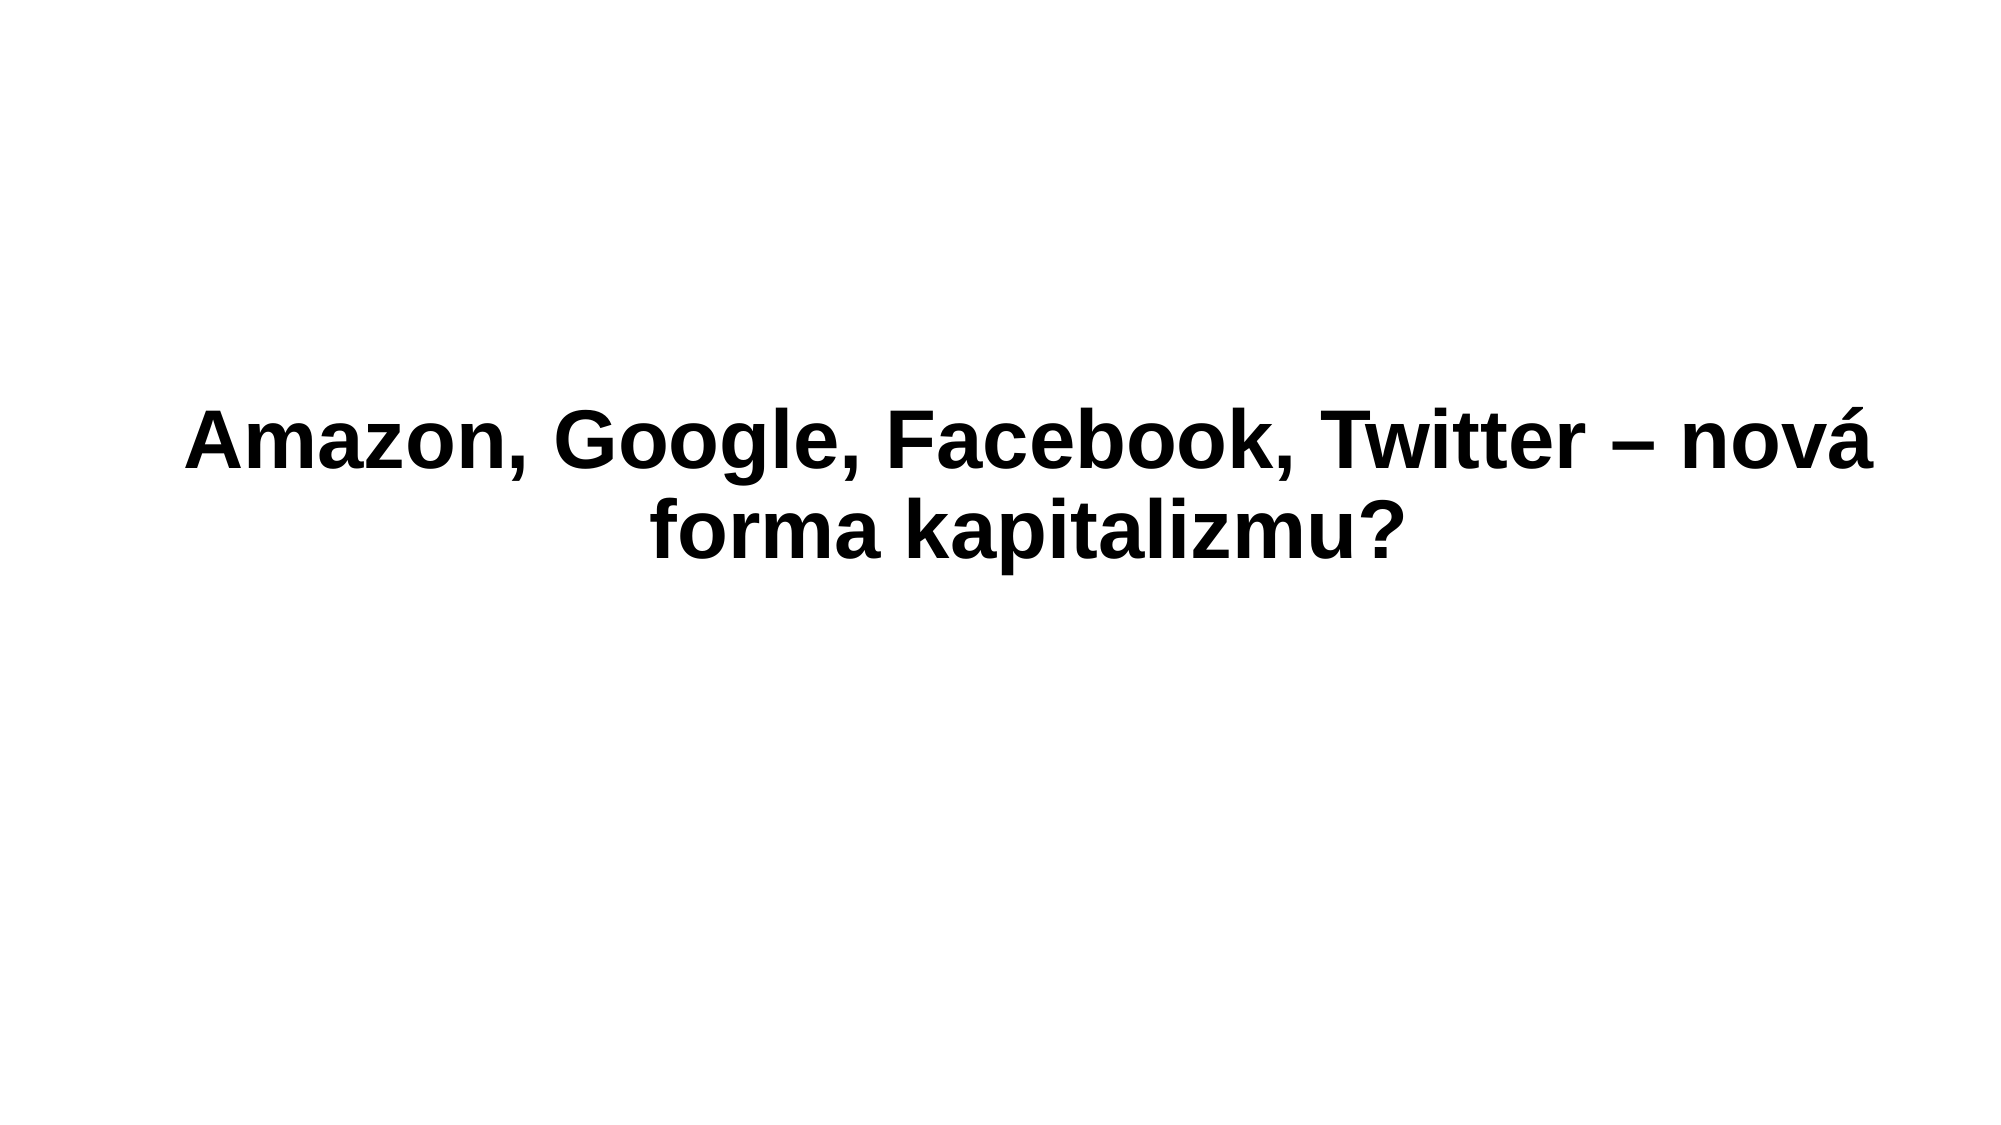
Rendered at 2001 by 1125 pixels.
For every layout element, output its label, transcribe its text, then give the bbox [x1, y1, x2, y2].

title Amazon, Google, Facebook, Twitter – nová forma kapitalizmu? [166, 378, 1892, 596]
